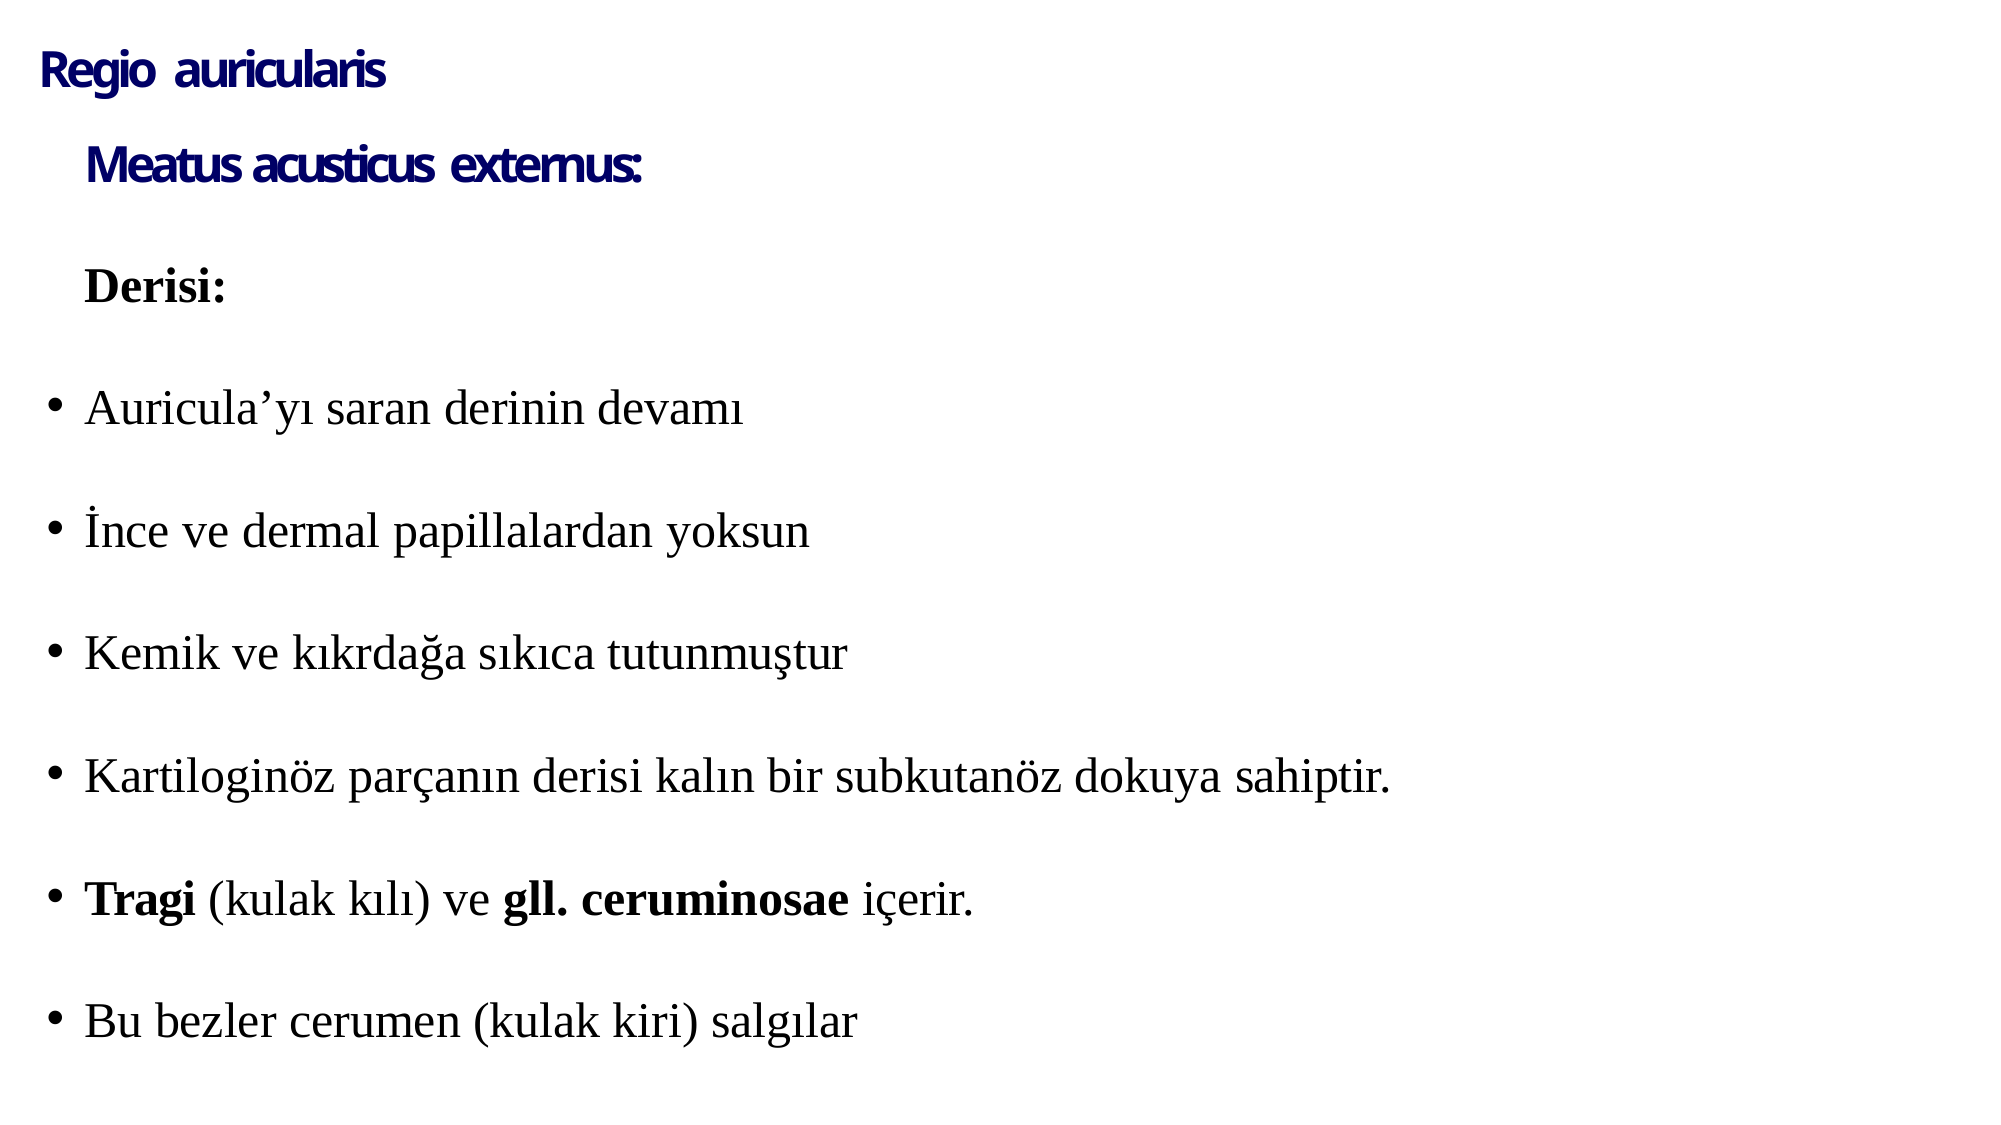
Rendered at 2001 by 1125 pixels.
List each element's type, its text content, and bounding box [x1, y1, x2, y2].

text_box Regio auricularis Meatus acusticus externus: Derisi: Auricula’yı saran derinin devamı İnce ve dermal papillalardan yoksun Kemik ve kıkrdağa sıkıca tutunmuştur Kartiloginöz parçanın derisi kalın bir subkutanöz dokuya sahiptir. Tragi (kulak kılı) ve gll. ceruminosae içerir. Bu bezler cerumen (kulak kiri) salgılar [36, 0, 1399, 1048]
